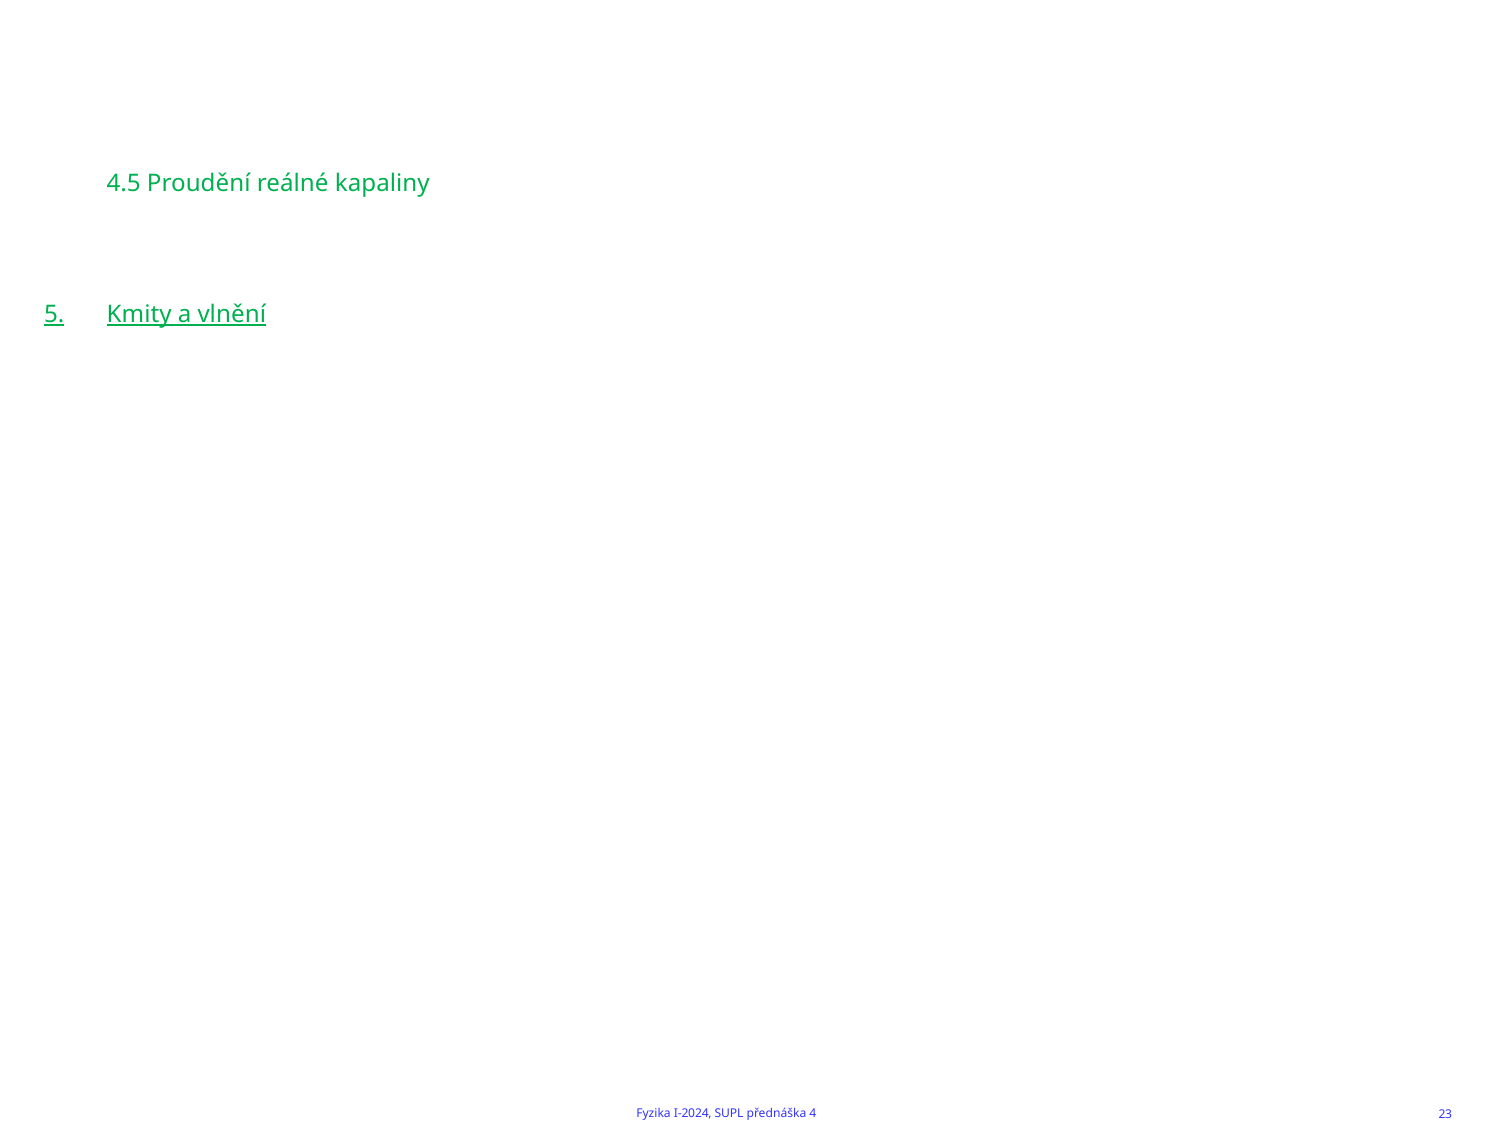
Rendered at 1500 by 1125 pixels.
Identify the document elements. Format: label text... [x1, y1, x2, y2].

slide_number 23 [1117, 1085, 1468, 1125]
footer Fyzika I-2024, SUPL přednáška 4 [442, 1089, 1010, 1125]
text_box 4.5 Proudění reálné kapaliny 5. Kmity a vlnění [29, 132, 1459, 1019]
text_box [41, 42, 1471, 245]
